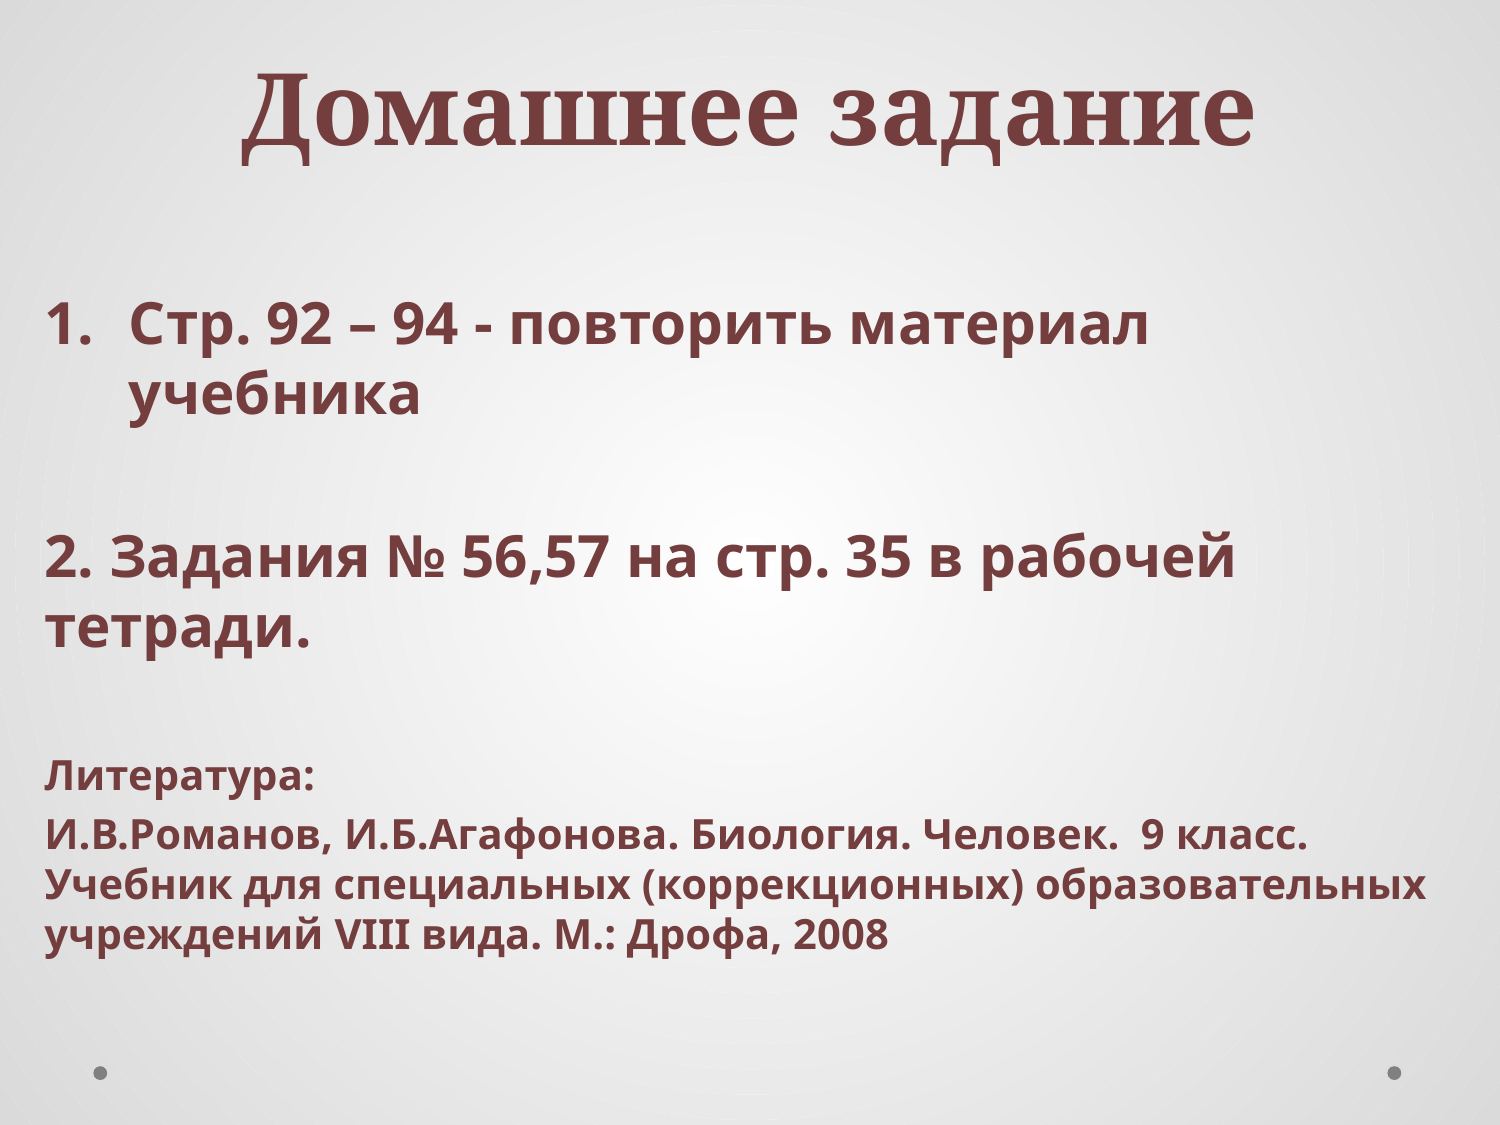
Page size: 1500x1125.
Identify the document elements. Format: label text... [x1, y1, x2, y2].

list Стр. 92 – 94 - повторить материал учебника 2. Задания № 56,57 на стр. 35 в рабочей тетради. Литература: И.В.Романов, И.Б.Агафонова. Биология. Человек. 9 класс. Учебник для специальных (коррекционных) образовательных учреждений VIII вида. М.: Дрофа, 2008 [29, 278, 1459, 1094]
title Домашнее задание [75, 0, 1425, 173]
